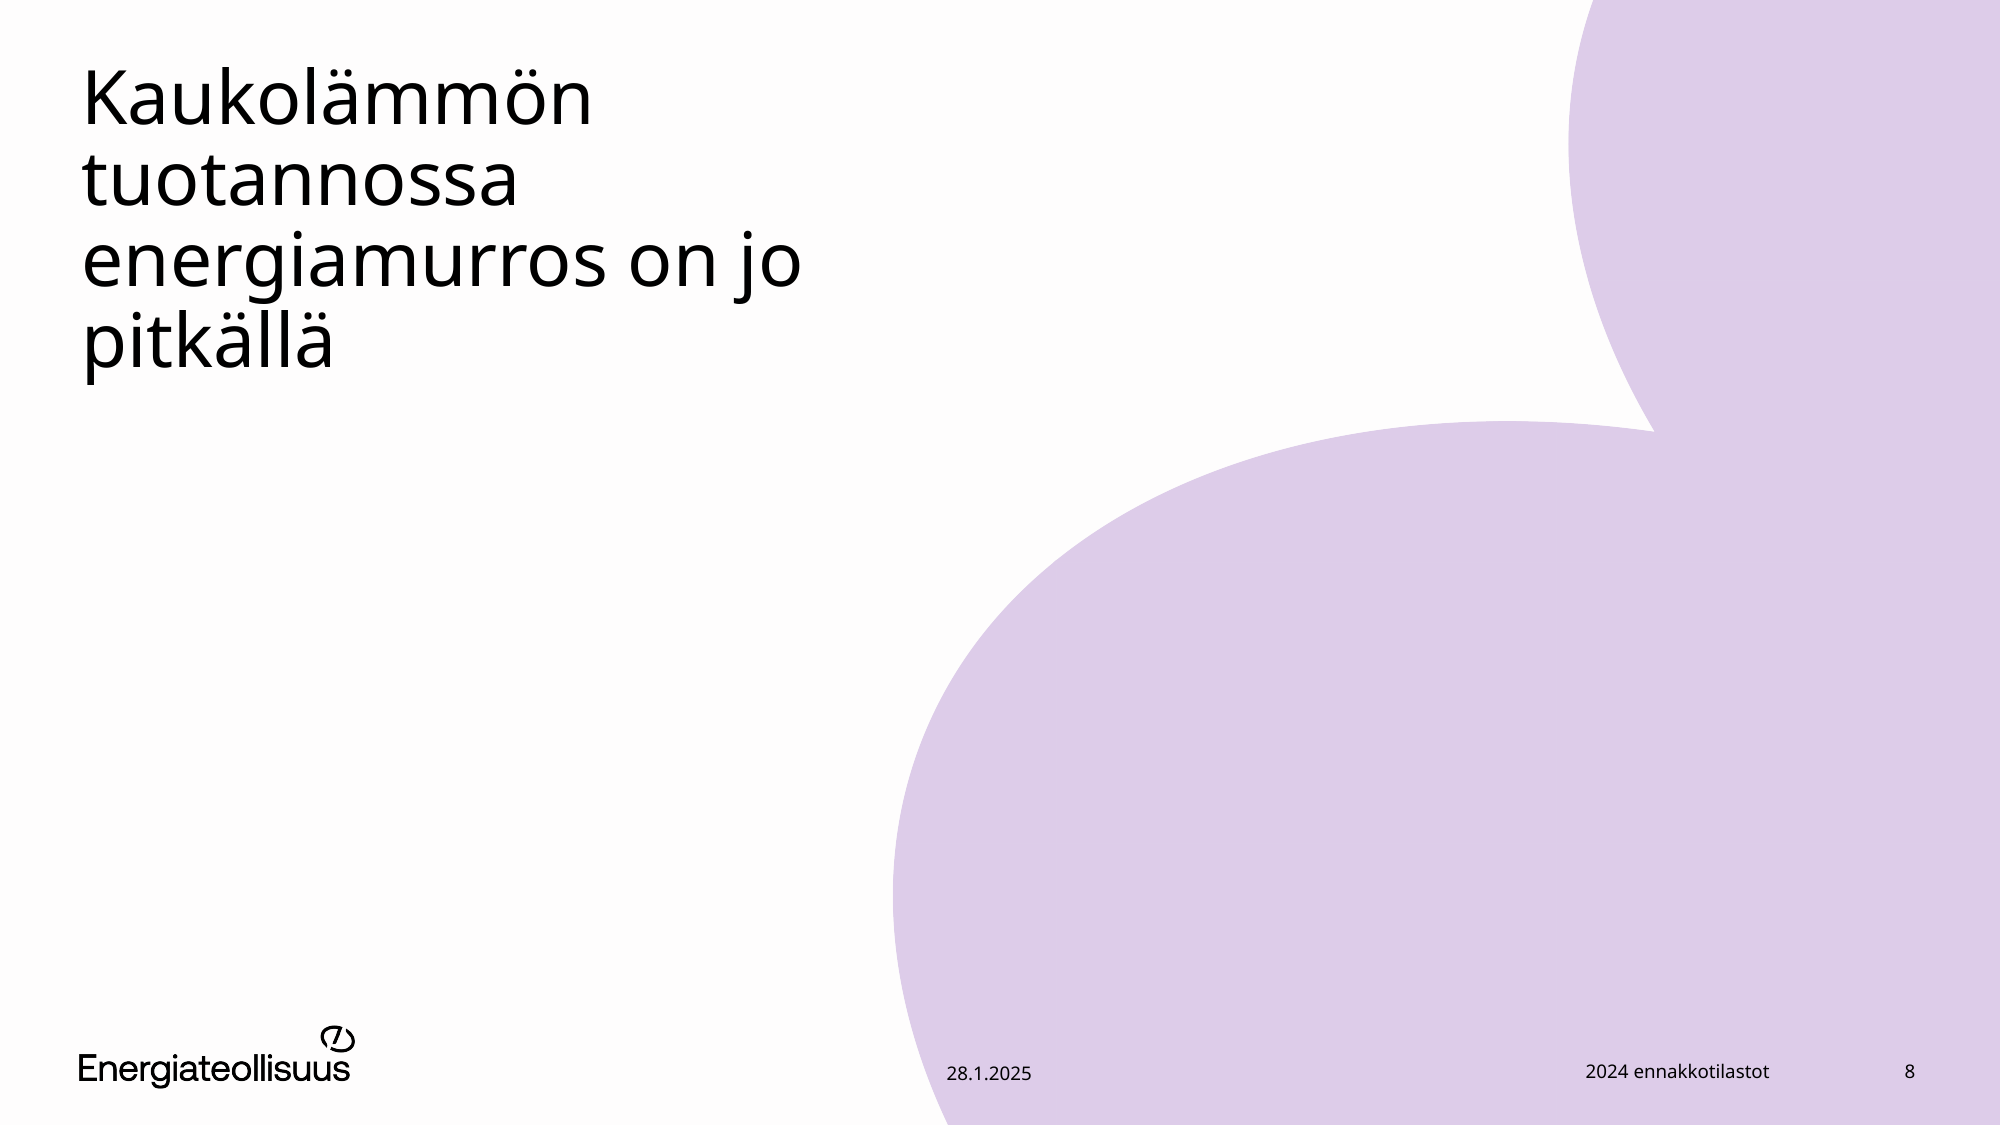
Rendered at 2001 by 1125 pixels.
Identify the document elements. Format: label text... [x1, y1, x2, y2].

title Kaukolämmön tuotannossa energiamurros on jo pitkällä [81, 94, 1018, 392]
footer 2024 ennakkotilastot [1108, 1042, 1770, 1103]
slide_number 8 [1802, 1042, 1916, 1103]
picture [56, 0, 2000, 1125]
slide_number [905, 1043, 1073, 1103]
